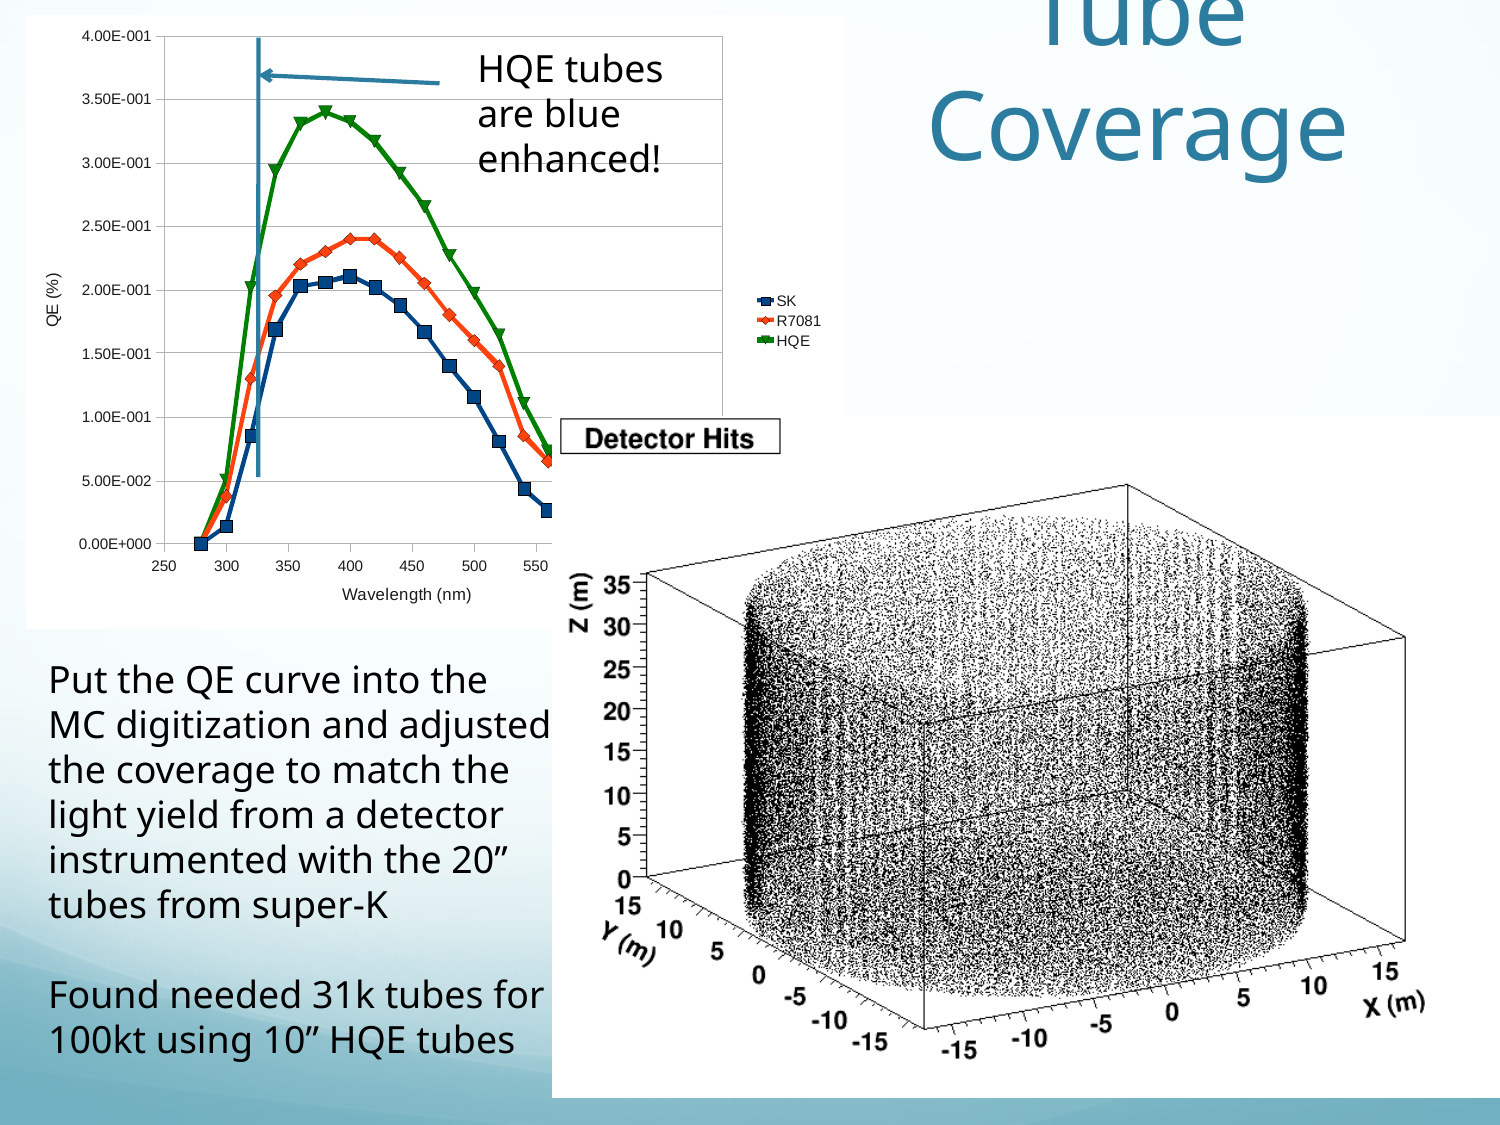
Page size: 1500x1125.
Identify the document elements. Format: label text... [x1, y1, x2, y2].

text_box Put the QE curve into the MC digitization and adjusted the coverage to match the light yield from a detector instrumented with the 20” tubes from super-K Found needed 31k tubes for 100kt using 10” HQE tubes [33, 651, 545, 1069]
title Tube Coverage [866, 37, 1425, 188]
picture [25, 14, 1500, 1098]
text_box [257, 74, 441, 84]
